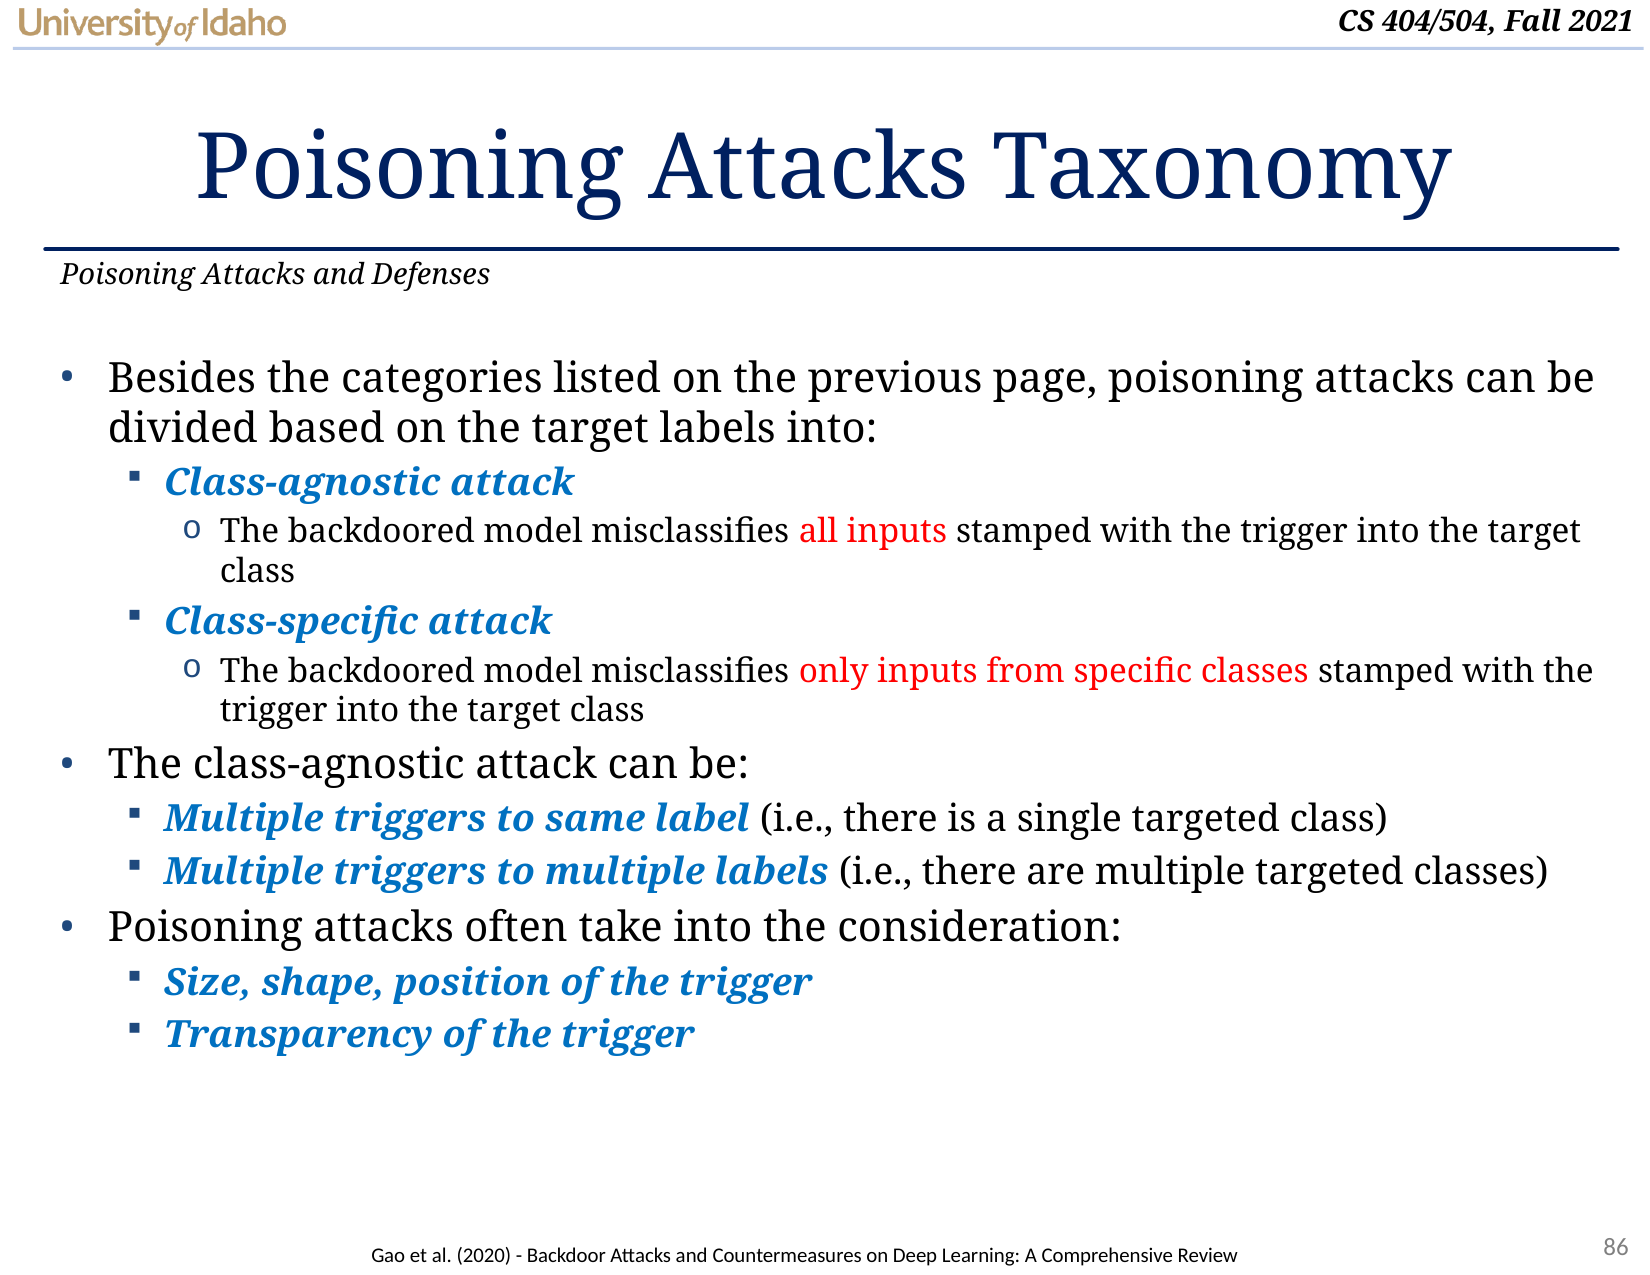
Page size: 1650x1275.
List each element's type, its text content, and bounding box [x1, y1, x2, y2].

list Besides the categories listed on the previous page, poisoning attacks can be divided based on the target labels into: Class-agnostic attack The backdoored model misclassifies all inputs stamped with the trigger into the target class Class-specific attack The backdoored model misclassifies only inputs from specific classes stamped with the trigger into the target class The class-agnostic attack can be: Multiple triggers to same label (i.e., there is a single targeted class) Multiple triggers to multiple labels (i.e., there are multiple targeted classes) Poisoning attacks often take into the consideration: Size, shape, position of the trigger Transparency of the trigger [45, 342, 1618, 1224]
picture [19, 8, 286, 46]
list Poisoning Attacks and Defenses [45, 247, 1062, 306]
text_box Gao et al. (2020) - Backdoor Attacks and Countermeasures on Deep Learning: A Comprehensive Review [187, 1234, 1428, 1275]
title Poisoning Attacks Taxonomy [0, 75, 1650, 248]
